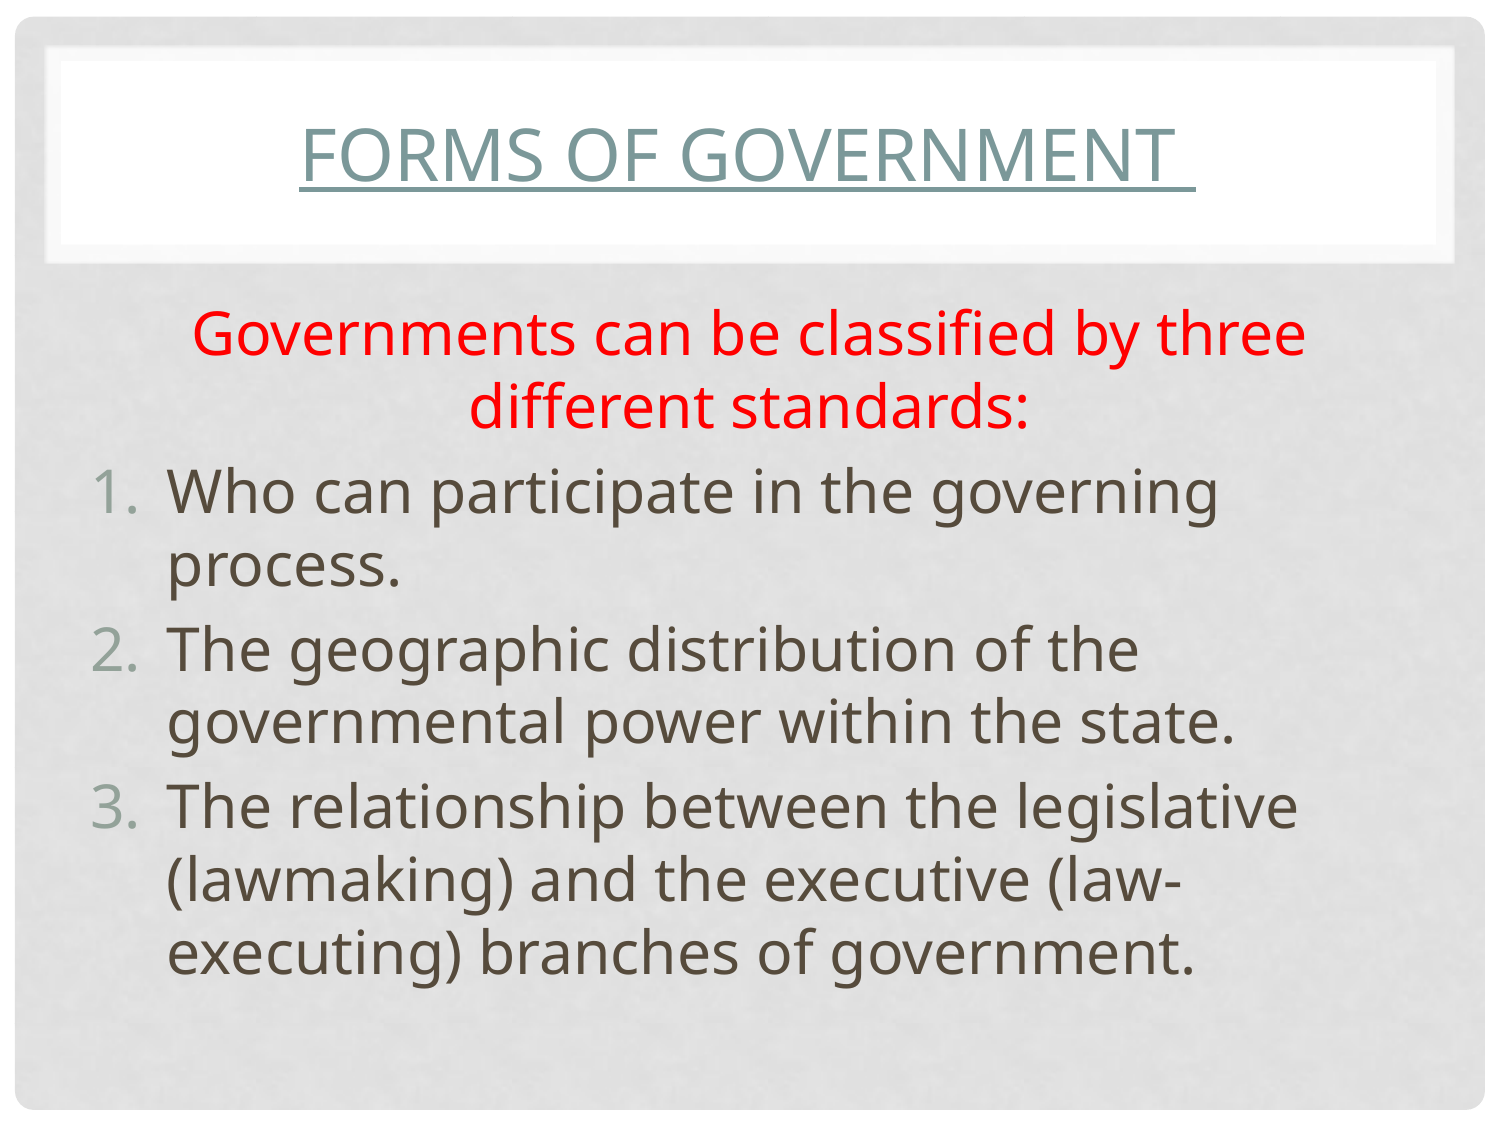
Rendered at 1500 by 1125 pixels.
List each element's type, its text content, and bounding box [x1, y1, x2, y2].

list Governments can be classified by three different standards: Who can participate in the governing process. The geographic distribution of the governmental power within the state. The relationship between the legislative (lawmaking) and the executive (law-executing) branches of government. [75, 287, 1425, 1005]
title Forms of Government [69, 66, 1425, 238]
